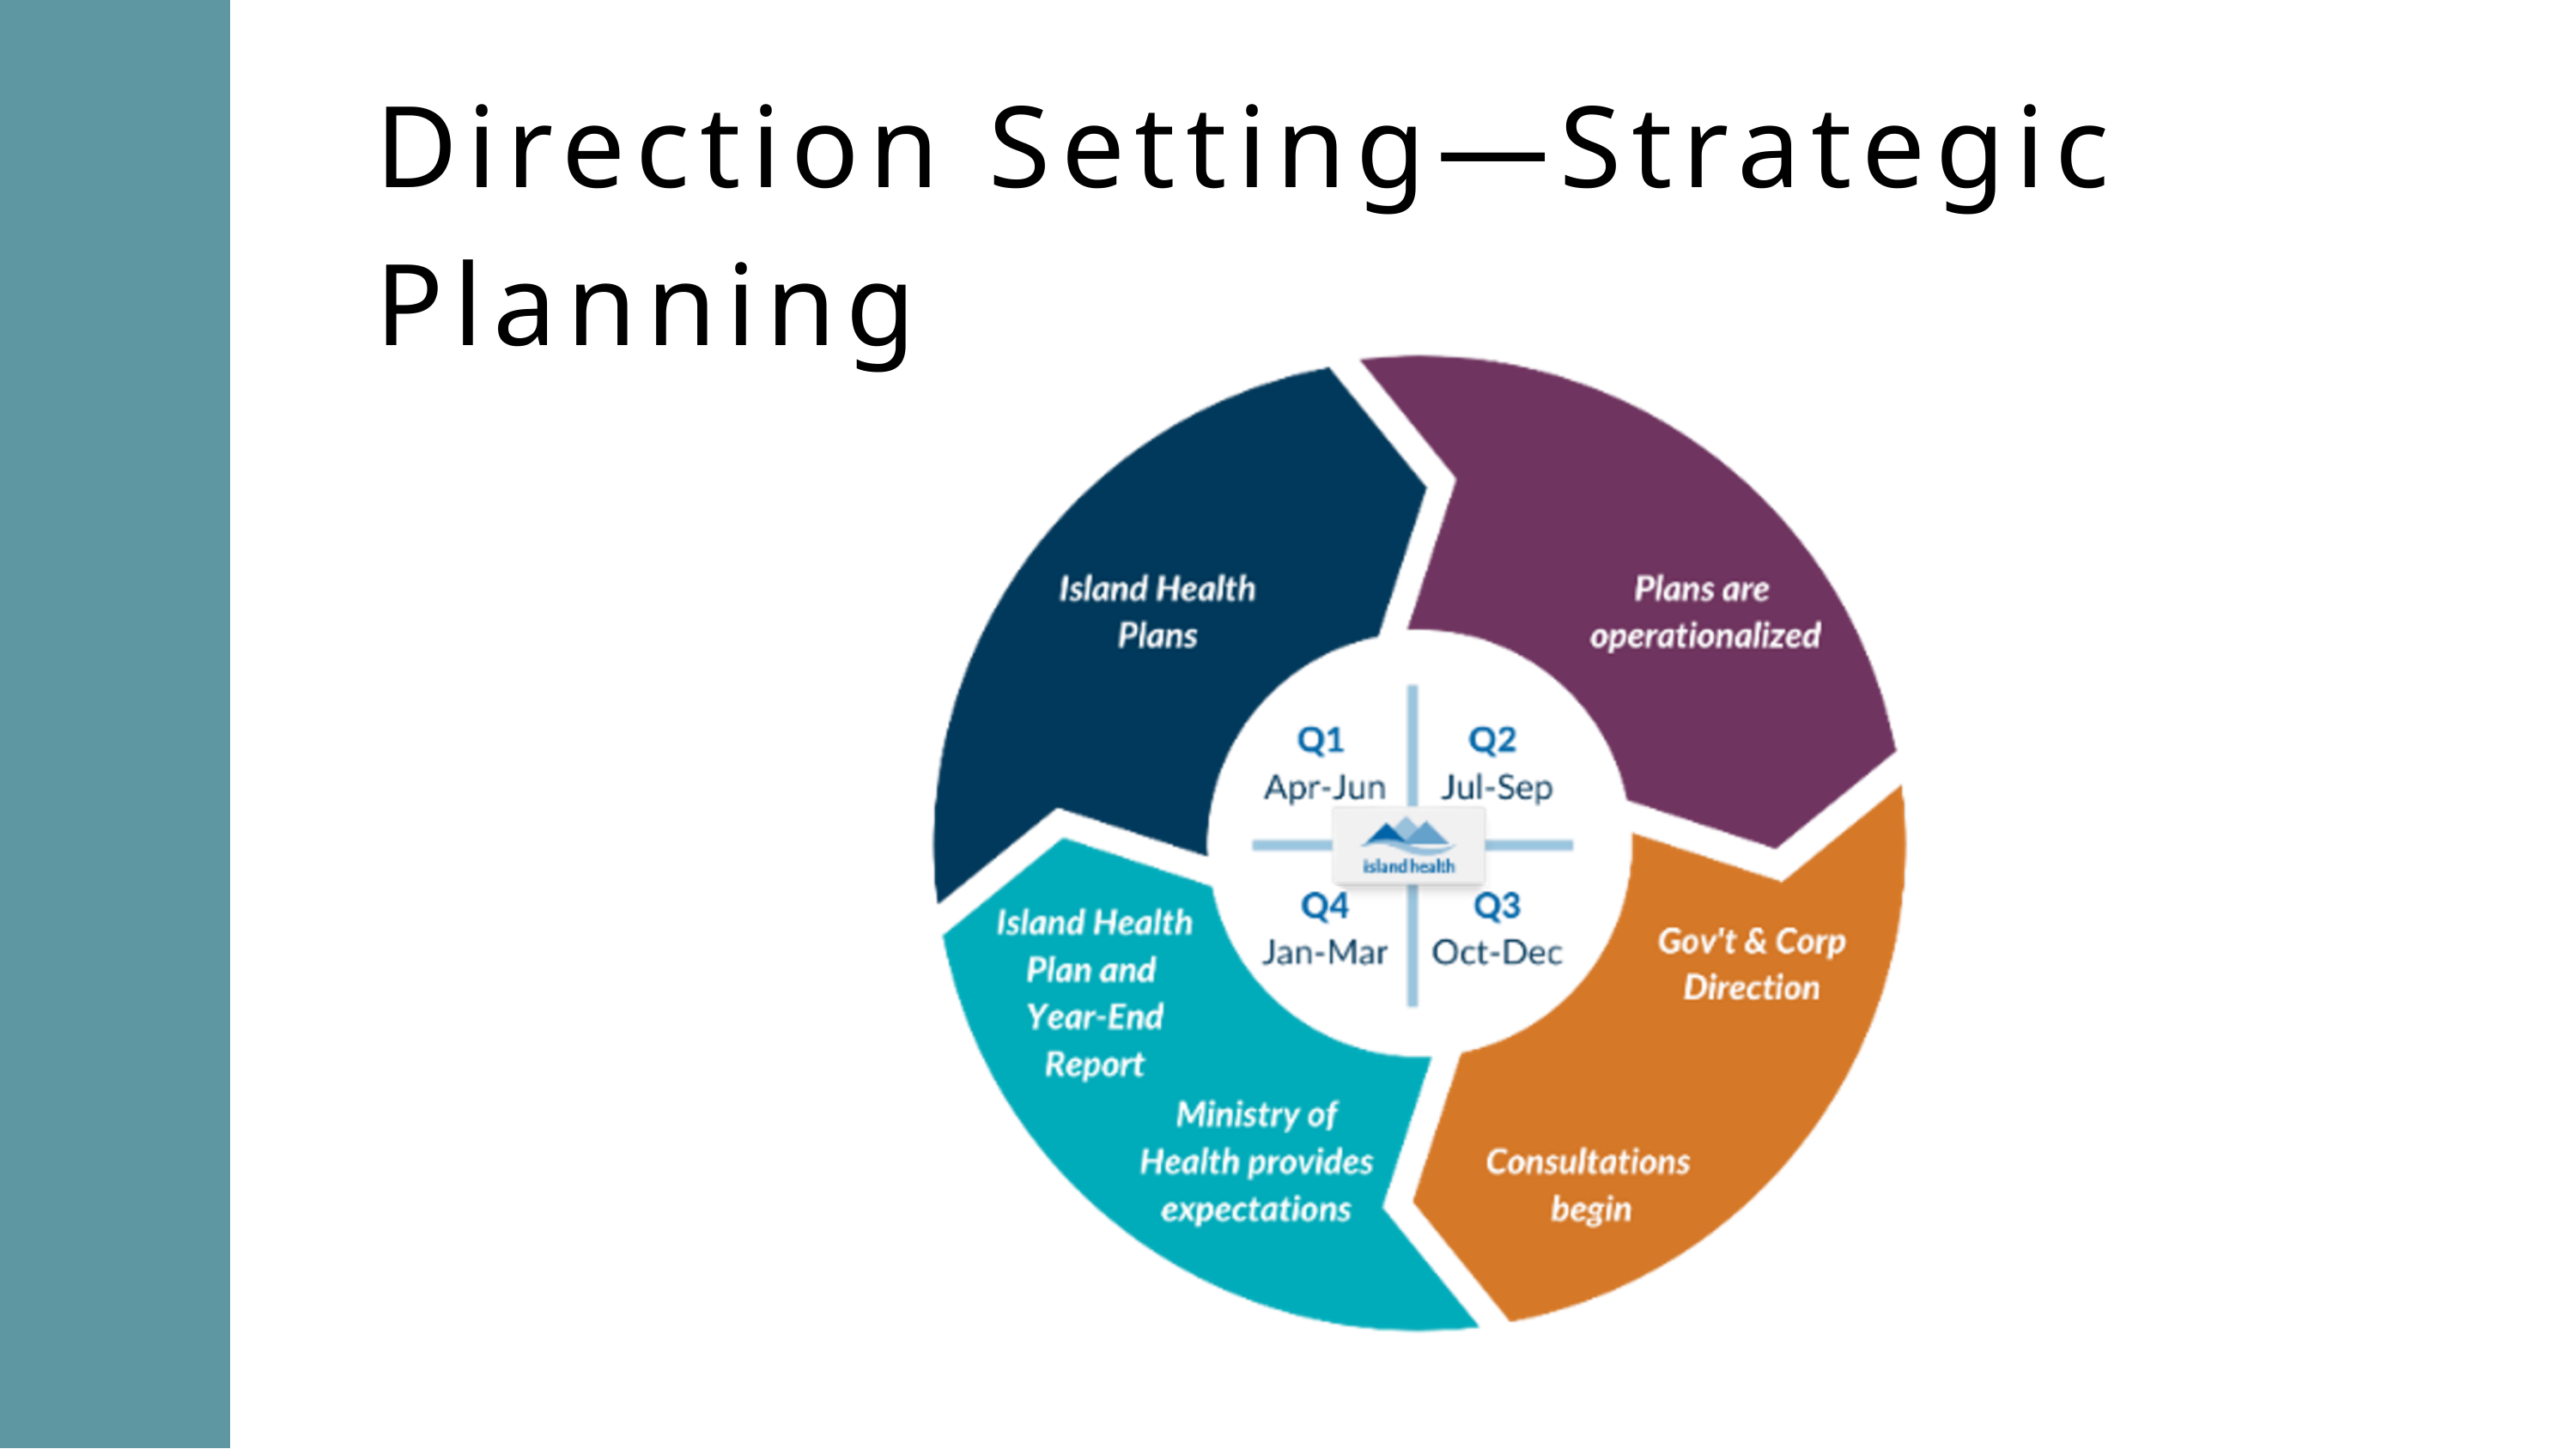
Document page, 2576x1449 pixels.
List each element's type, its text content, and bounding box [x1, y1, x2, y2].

text_box [530, 343, 2286, 1348]
text_box Direction Setting—Strategic Planning [375, 52, 2203, 368]
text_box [0, 0, 231, 1449]
